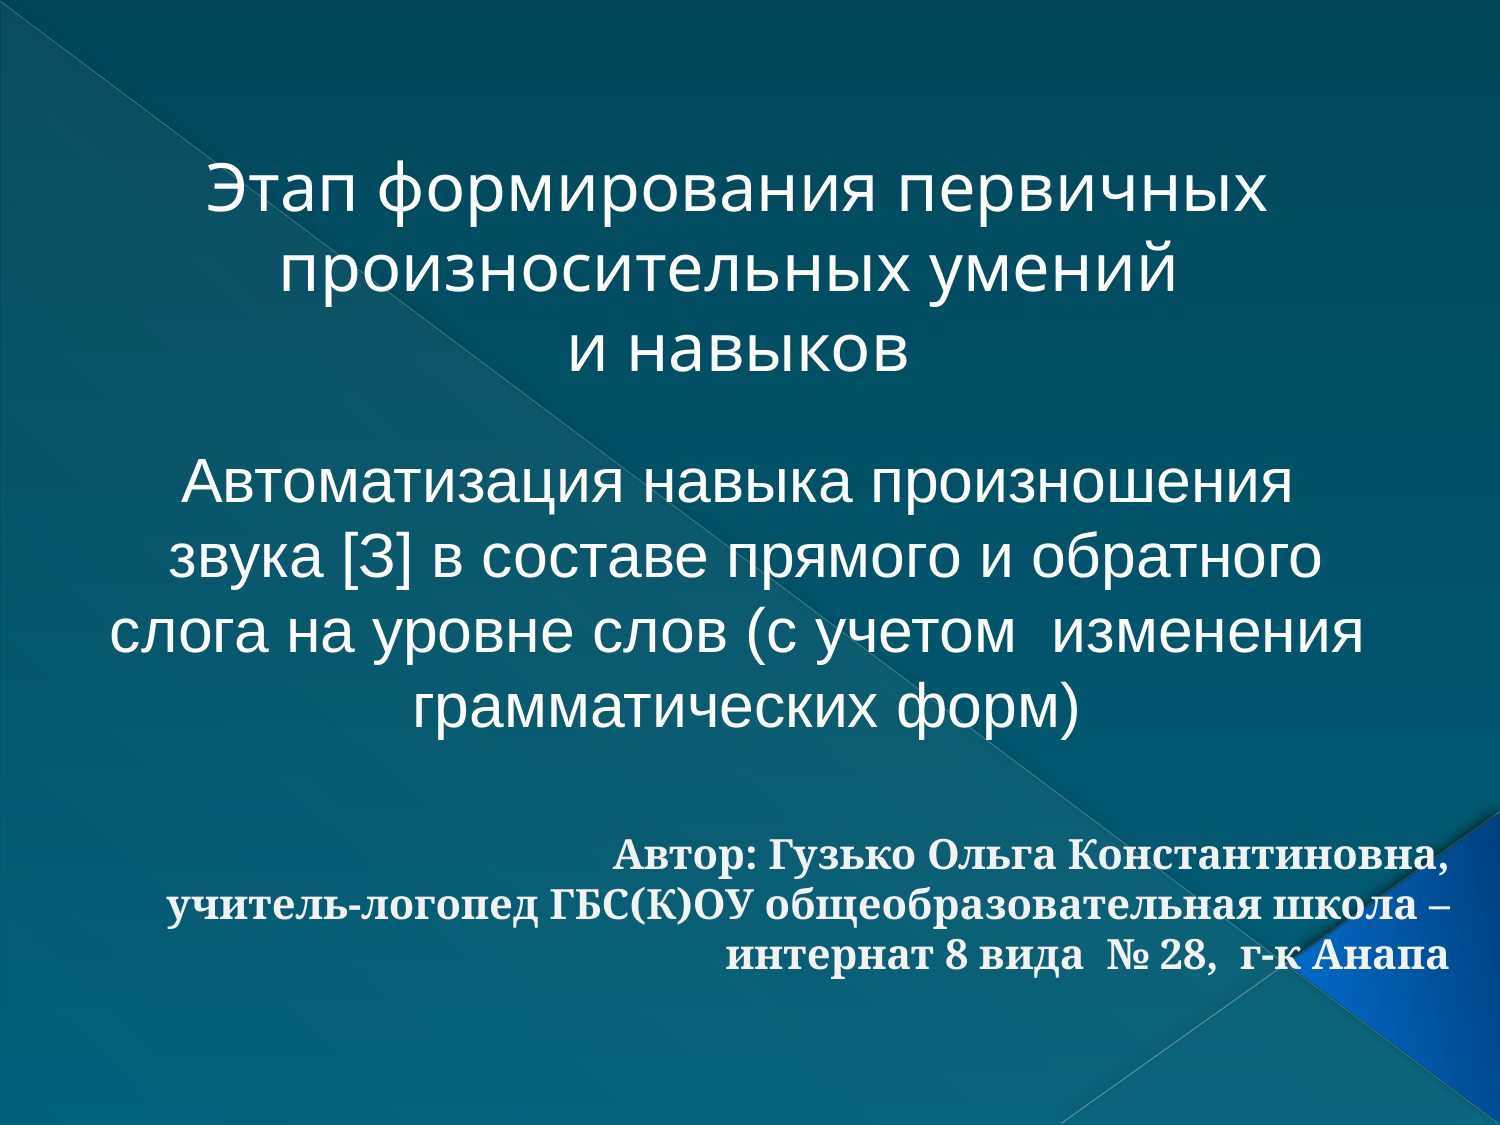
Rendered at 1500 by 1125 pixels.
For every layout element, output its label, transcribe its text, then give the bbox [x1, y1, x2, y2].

text_box Автор: Гузько Ольга Константиновна, учитель-логопед ГБС(К)ОУ общеобразовательная школа – интернат 8 вида № 28, г-к Анапа [2, 820, 1465, 986]
text_box Этап формирования первичных произносительных умений и навыков [88, 137, 1388, 392]
subtitle Автоматизация навыка произношения звука [З] в составе прямого и обратного слога на уровне слов (с учетом изменения грамматических форм) [88, 432, 1412, 797]
